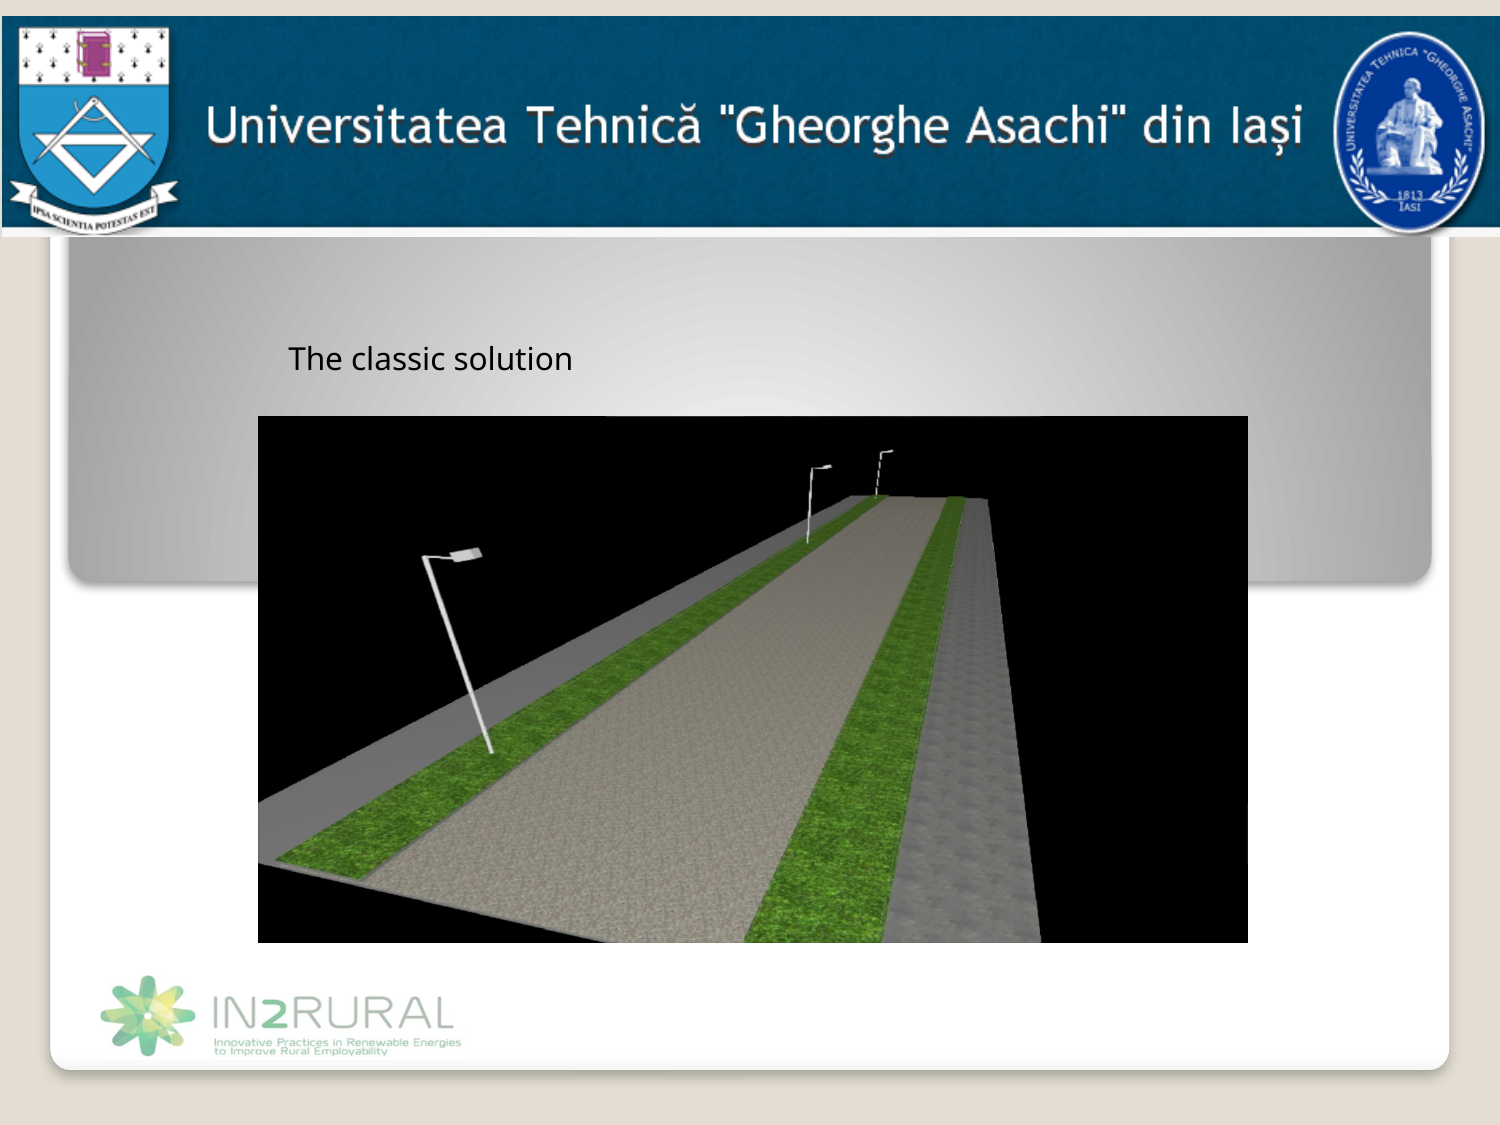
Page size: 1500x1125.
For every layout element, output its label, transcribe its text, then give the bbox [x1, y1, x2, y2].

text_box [2, 15, 1500, 237]
picture [258, 416, 1248, 943]
picture [100, 972, 466, 1061]
subtitle The classic solution [258, 263, 1391, 386]
